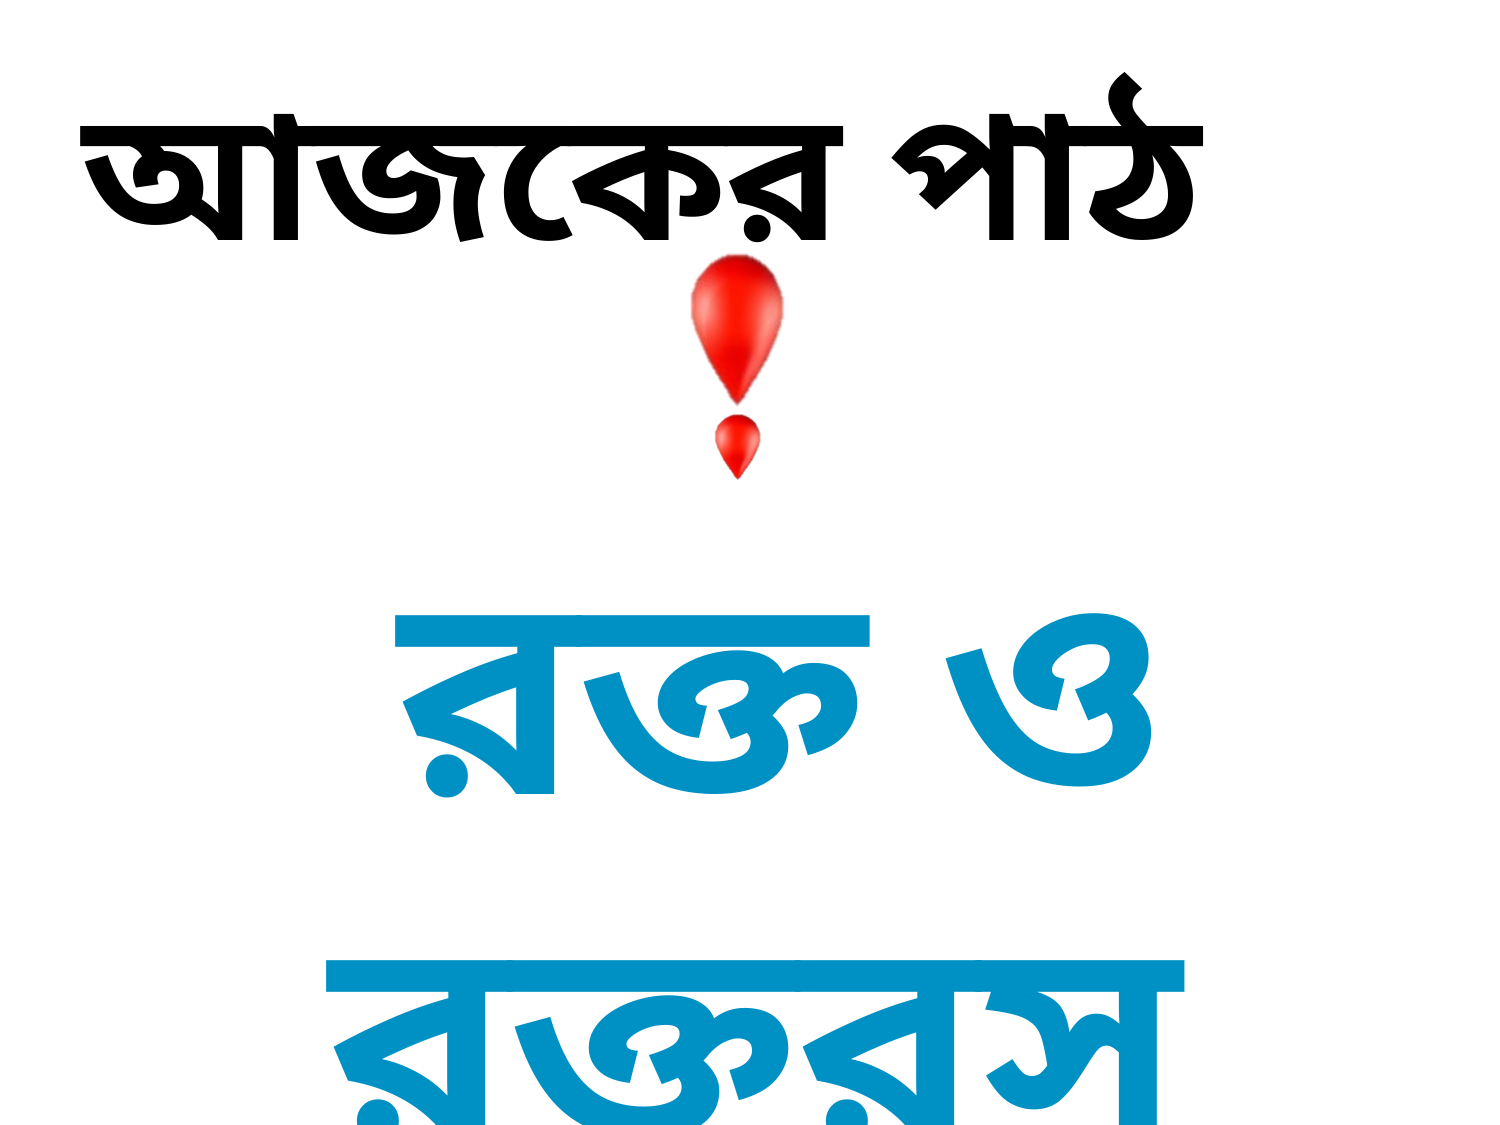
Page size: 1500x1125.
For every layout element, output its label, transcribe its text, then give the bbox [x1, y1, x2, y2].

picture [681, 249, 795, 483]
text_box রক্ত ও রক্তরস [12, 499, 1500, 1125]
text_box আজকের পাঠ [12, 50, 1463, 499]
